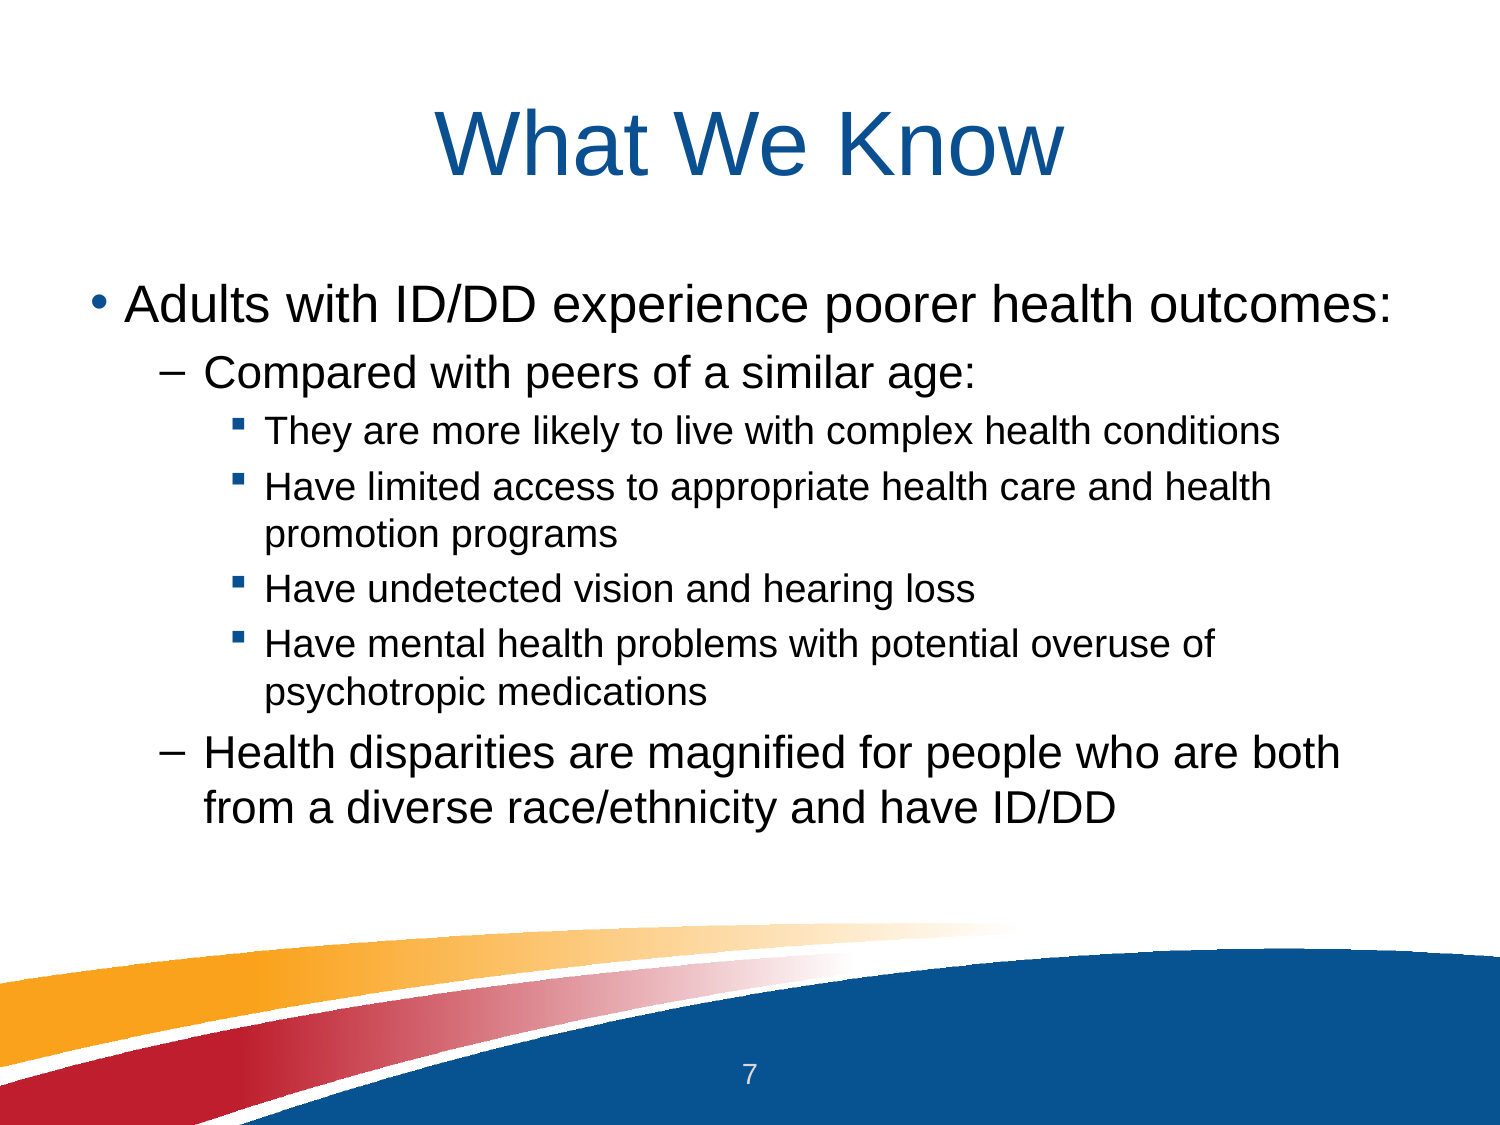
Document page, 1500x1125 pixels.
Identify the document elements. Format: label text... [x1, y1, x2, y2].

title What We Know [75, 45, 1425, 233]
picture [0, 887, 1500, 1125]
slide_number 7 [575, 1042, 925, 1103]
list Adults with ID/DD experience poorer health outcomes: Compared with peers of a similar age: They are more likely to live with complex health conditions Have limited access to appropriate health care and health promotion programs Have undetected vision and hearing loss Have mental health problems with potential overuse of psychotropic medications Health disparities are magnified for people who are both from a diverse race/ethnicity and have ID/DD [75, 262, 1425, 900]
